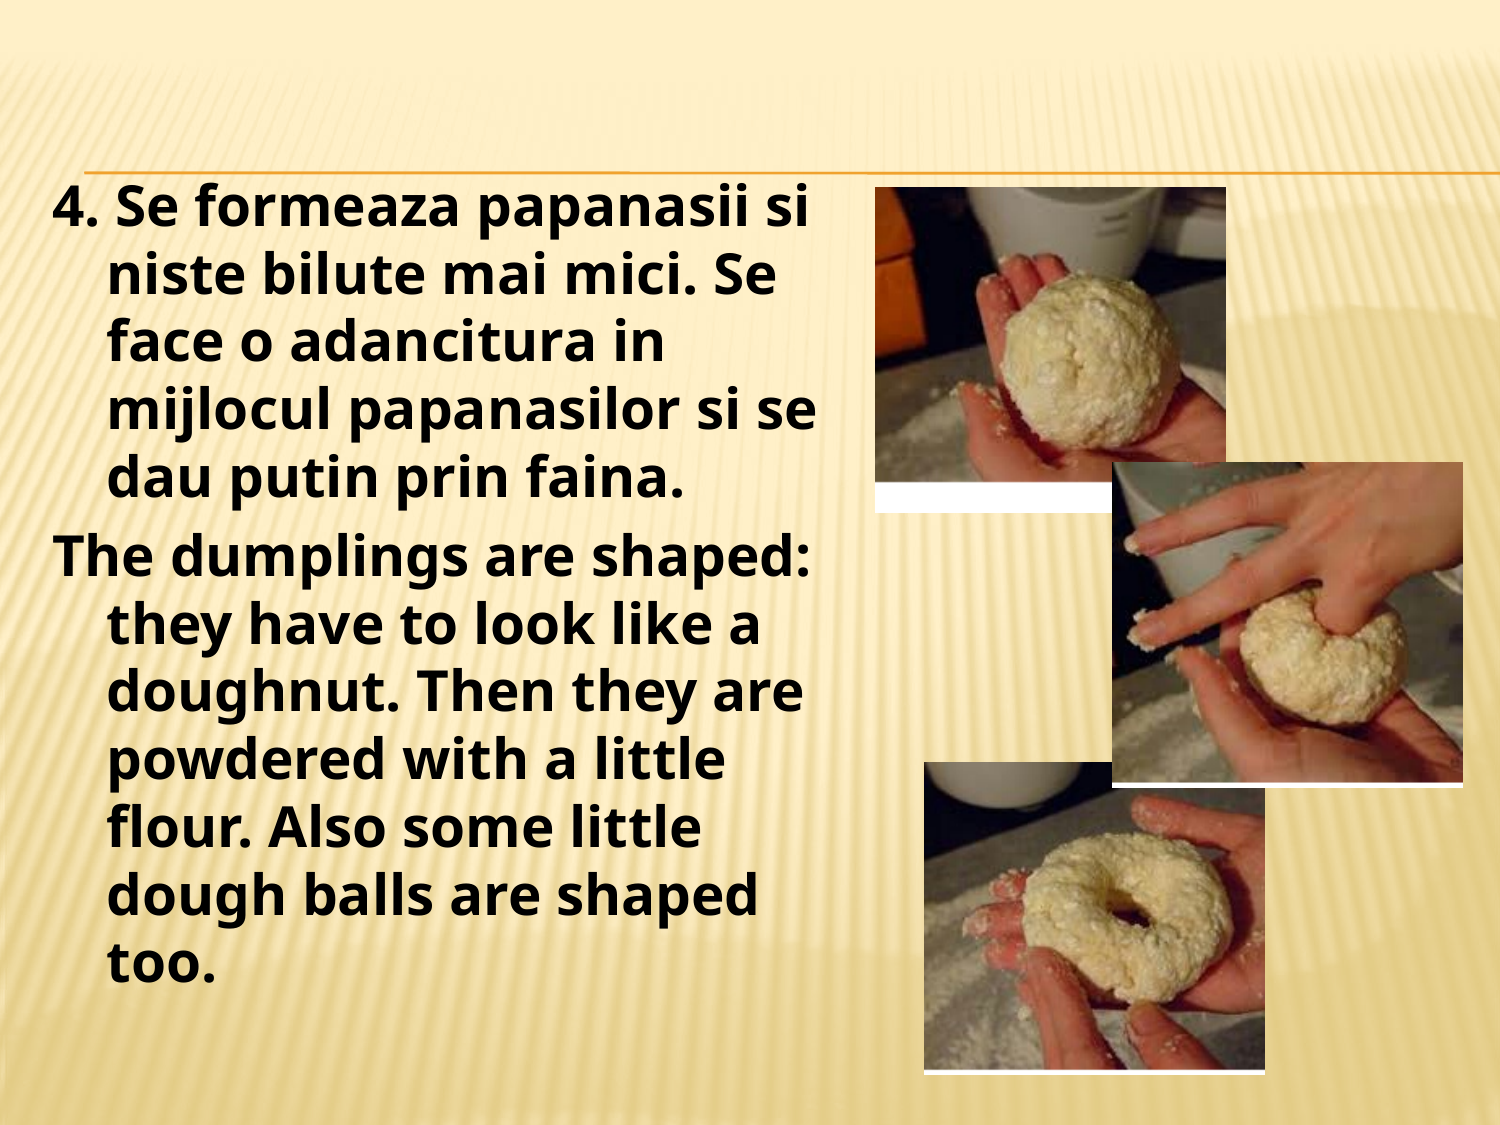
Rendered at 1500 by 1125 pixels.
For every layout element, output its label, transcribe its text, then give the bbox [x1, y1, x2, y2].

picture [874, 187, 1463, 788]
picture [924, 762, 1266, 1076]
list 4. Se formeaza papanasii si niste bilute mai mici. Se face o adancitura in mijlocul papanasilor si se dau putin prin faina. The dumplings are shaped: they have to look like a doughnut. Then they are powdered with a little flour. Also some little dough balls are shaped too. [37, 162, 838, 1050]
